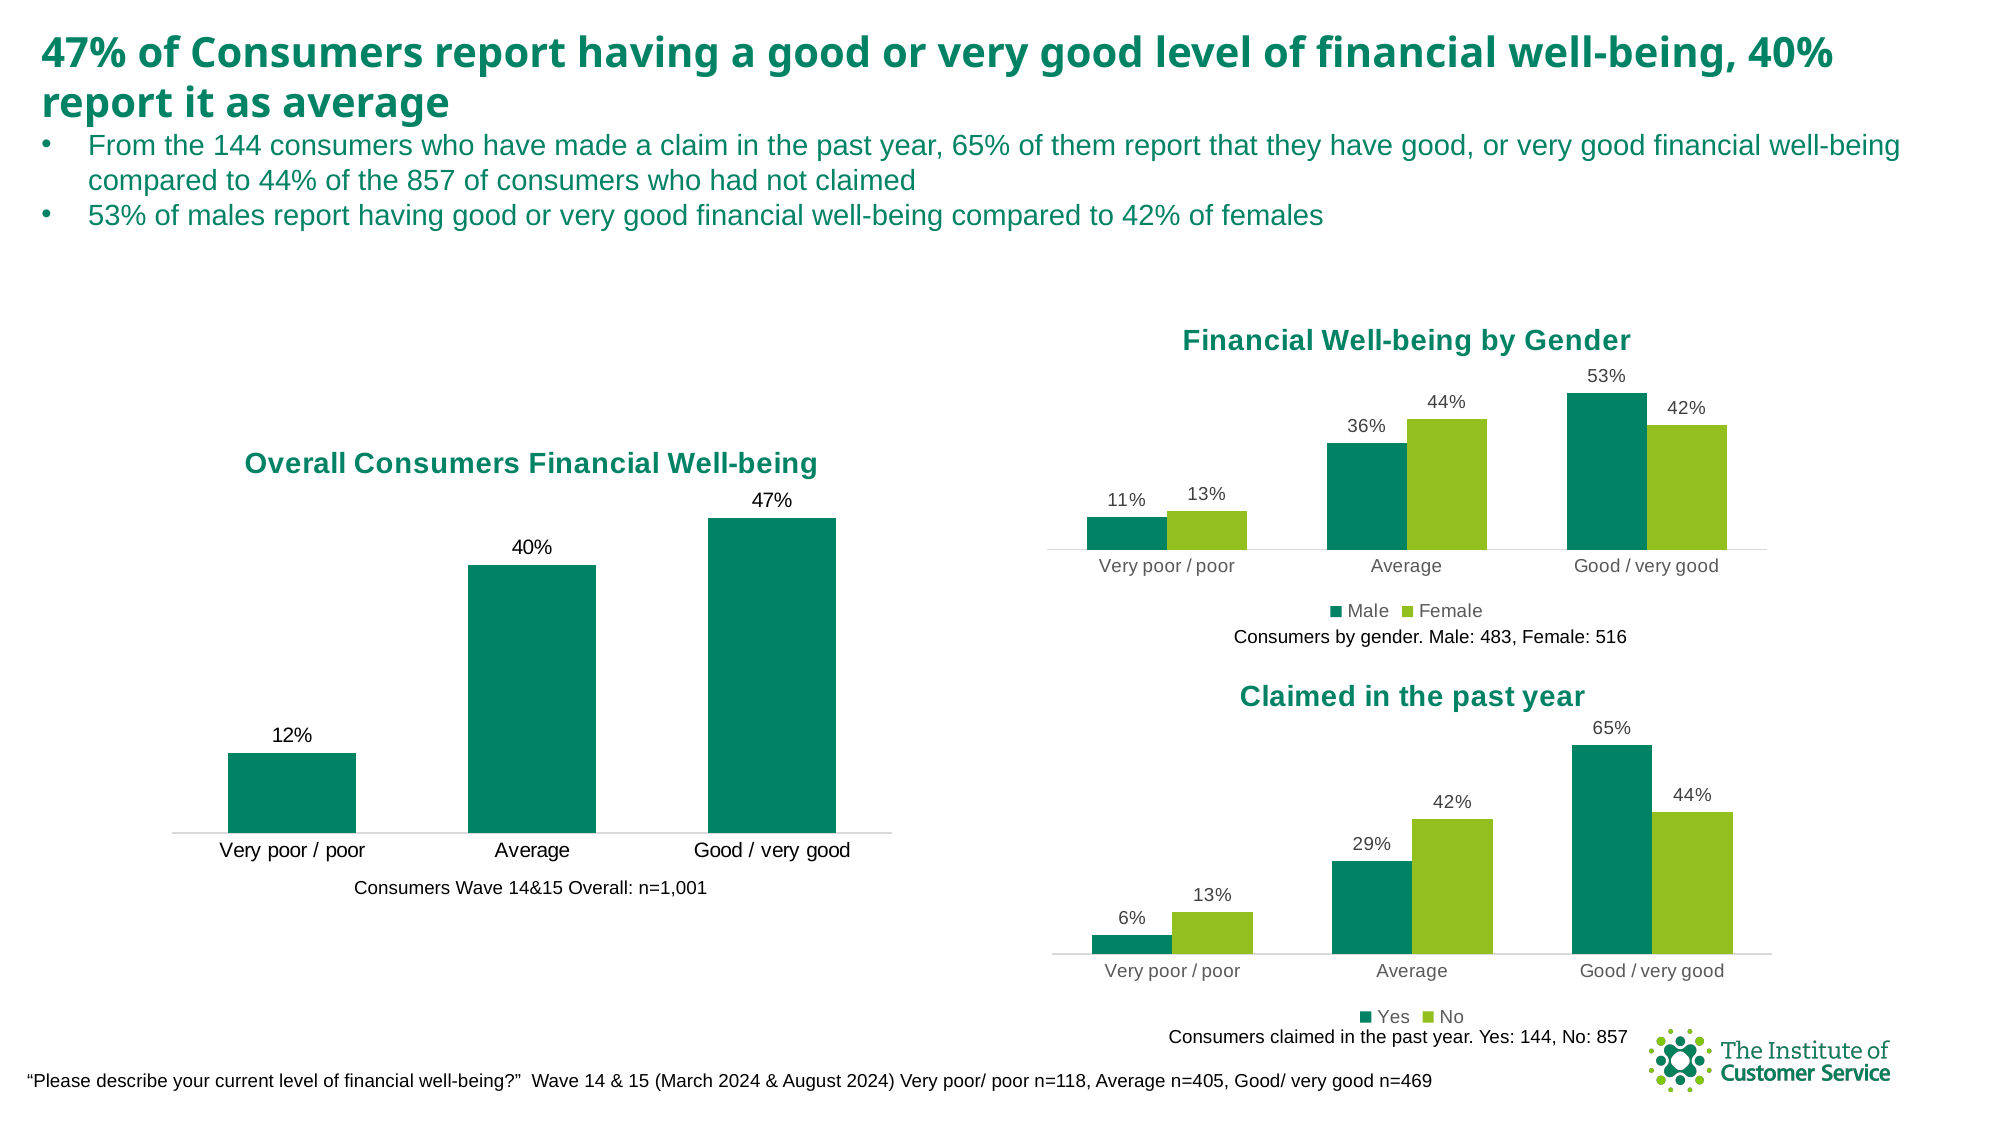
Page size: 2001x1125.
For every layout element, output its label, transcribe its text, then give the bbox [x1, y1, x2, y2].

text_box Consumers Wave 14&15 Overall: n=1,001 [339, 868, 1005, 906]
text_box “Please describe your current level of financial well-being?” Wave 14 & 15 (March 2024 & August 2024) Very poor/ poor n=118, Average n=405, Good/ very good n=469 [12, 1060, 1855, 1099]
text_box Consumers by gender. Male: 483, Female: 516 [1218, 617, 1885, 655]
chart [1037, 655, 1788, 1035]
chart [1031, 300, 1783, 629]
picture [1649, 1029, 1890, 1092]
text_box 47% of Consumers report having a good or very good level of financial well-being, 40% report it as average From the 144 consumers who have made a claim in the past year, 65% of them report that they have good, or very good financial well-being compared to 44% of the 857 of consumers who had not claimed 53% of males report having good or very good financial well-being compared to 42% of females [26, 18, 1983, 239]
text_box Consumers claimed in the past year. Yes: 144, No: 857 [1153, 1043, 1671, 1055]
chart [156, 421, 908, 872]
